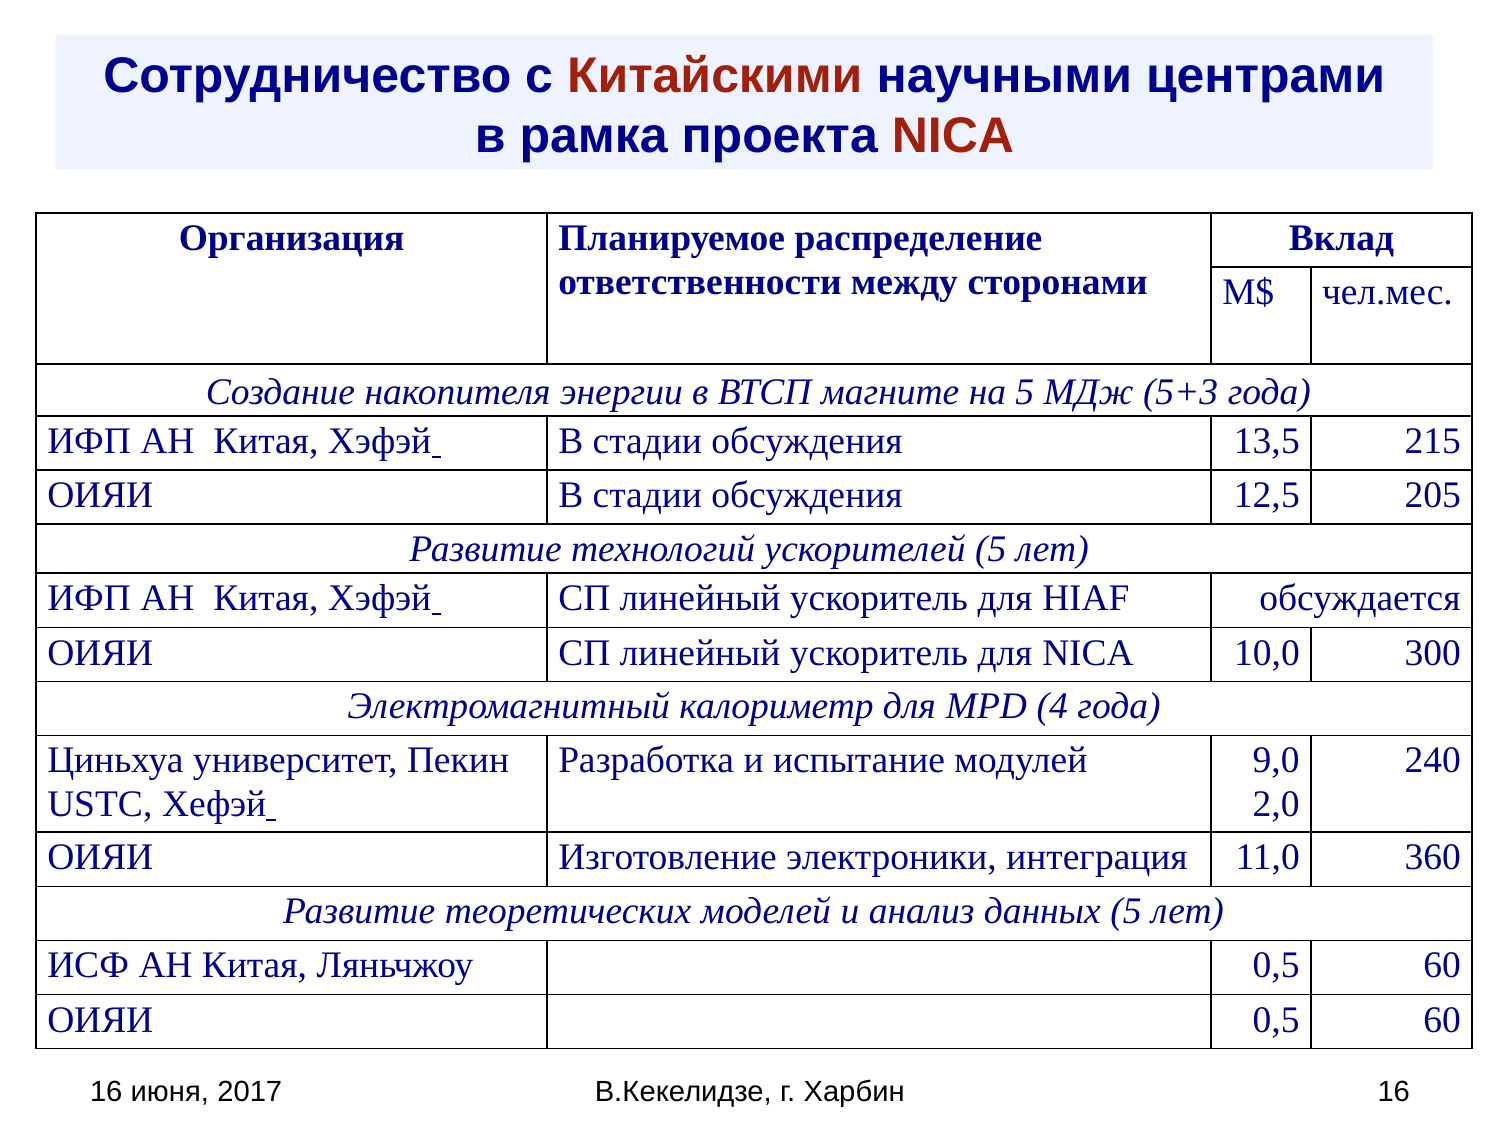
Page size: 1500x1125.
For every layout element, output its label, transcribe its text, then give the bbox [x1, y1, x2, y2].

table_cell 11,0 [1212, 833, 1310, 886]
table_cell 300 [1312, 628, 1471, 681]
table_cell 205 [1312, 471, 1471, 523]
table_cell Электромагнитный калориметр для MPD (4 года) [37, 682, 1471, 735]
table_cell ИСФ АН Китая, Ляньчжоу [37, 941, 546, 994]
table_cell СП линейный ускоритель для NICA [548, 628, 1210, 681]
table_cell Развитие технологий ускорителей (5 лет) [37, 525, 1471, 572]
table_cell Разработка и испытание модулей [548, 736, 1210, 831]
table_cell 12,5 [1212, 471, 1310, 523]
table_cell [548, 941, 1210, 994]
table_header Планируемое распределение ответственности между сторонами [548, 214, 1210, 363]
table_cell Изготовление электроники, интеграция [548, 833, 1210, 886]
table_cell 13,5 [1212, 417, 1310, 469]
table_cell 0,5 [1212, 995, 1310, 1048]
table_cell В стадии обсуждения [548, 417, 1210, 469]
table_cell 60 [1312, 995, 1471, 1048]
slide_number 16 [1074, 1049, 1426, 1116]
table_cell M$ [1212, 268, 1310, 363]
table_header Вклад [1212, 214, 1471, 266]
table_cell СП линейный ускоритель для HIAF [548, 574, 1210, 627]
table_cell ОИЯИ [37, 995, 546, 1048]
table_cell Циньхуа университет, Пекин USTC, Хефэй [37, 736, 546, 831]
table_cell ОИЯИ [37, 833, 546, 886]
table_cell ИФП АН Китая, Хэфэй [37, 417, 546, 469]
table_cell 60 [1312, 941, 1471, 994]
slide_number 16 июня, 2017 [74, 1049, 426, 1116]
table_cell Развитие теоретических моделей и анализ данных (5 лет) [37, 887, 1471, 940]
table_cell Создание накопителя энергии в ВТСП магните на 5 МДж (5+3 года) [37, 365, 1471, 415]
table_cell ОИЯИ [37, 628, 546, 681]
table_cell 10,0 [1212, 628, 1310, 681]
table_cell чел.мес. [1312, 268, 1471, 363]
table_cell В стадии обсуждения [548, 471, 1210, 523]
table_cell 215 [1312, 417, 1471, 469]
table_cell обсуждается [1212, 574, 1471, 627]
table_header Организация [37, 214, 546, 363]
table_cell 0,5 [1212, 941, 1310, 994]
table_cell 360 [1312, 833, 1471, 886]
footer В.Кекелидзе, г. Харбин [512, 1049, 988, 1116]
table_cell ИФП АН Китая, Хэфэй [37, 574, 546, 627]
table_cell 240 [1312, 736, 1471, 831]
table_cell [548, 995, 1210, 1048]
table_cell ОИЯИ [37, 471, 546, 523]
table_cell 9,0 2,0 [1212, 736, 1310, 831]
text_box Сотрудничество с Китайскими научными центрами в рамка проекта NICA [55, 34, 1434, 170]
